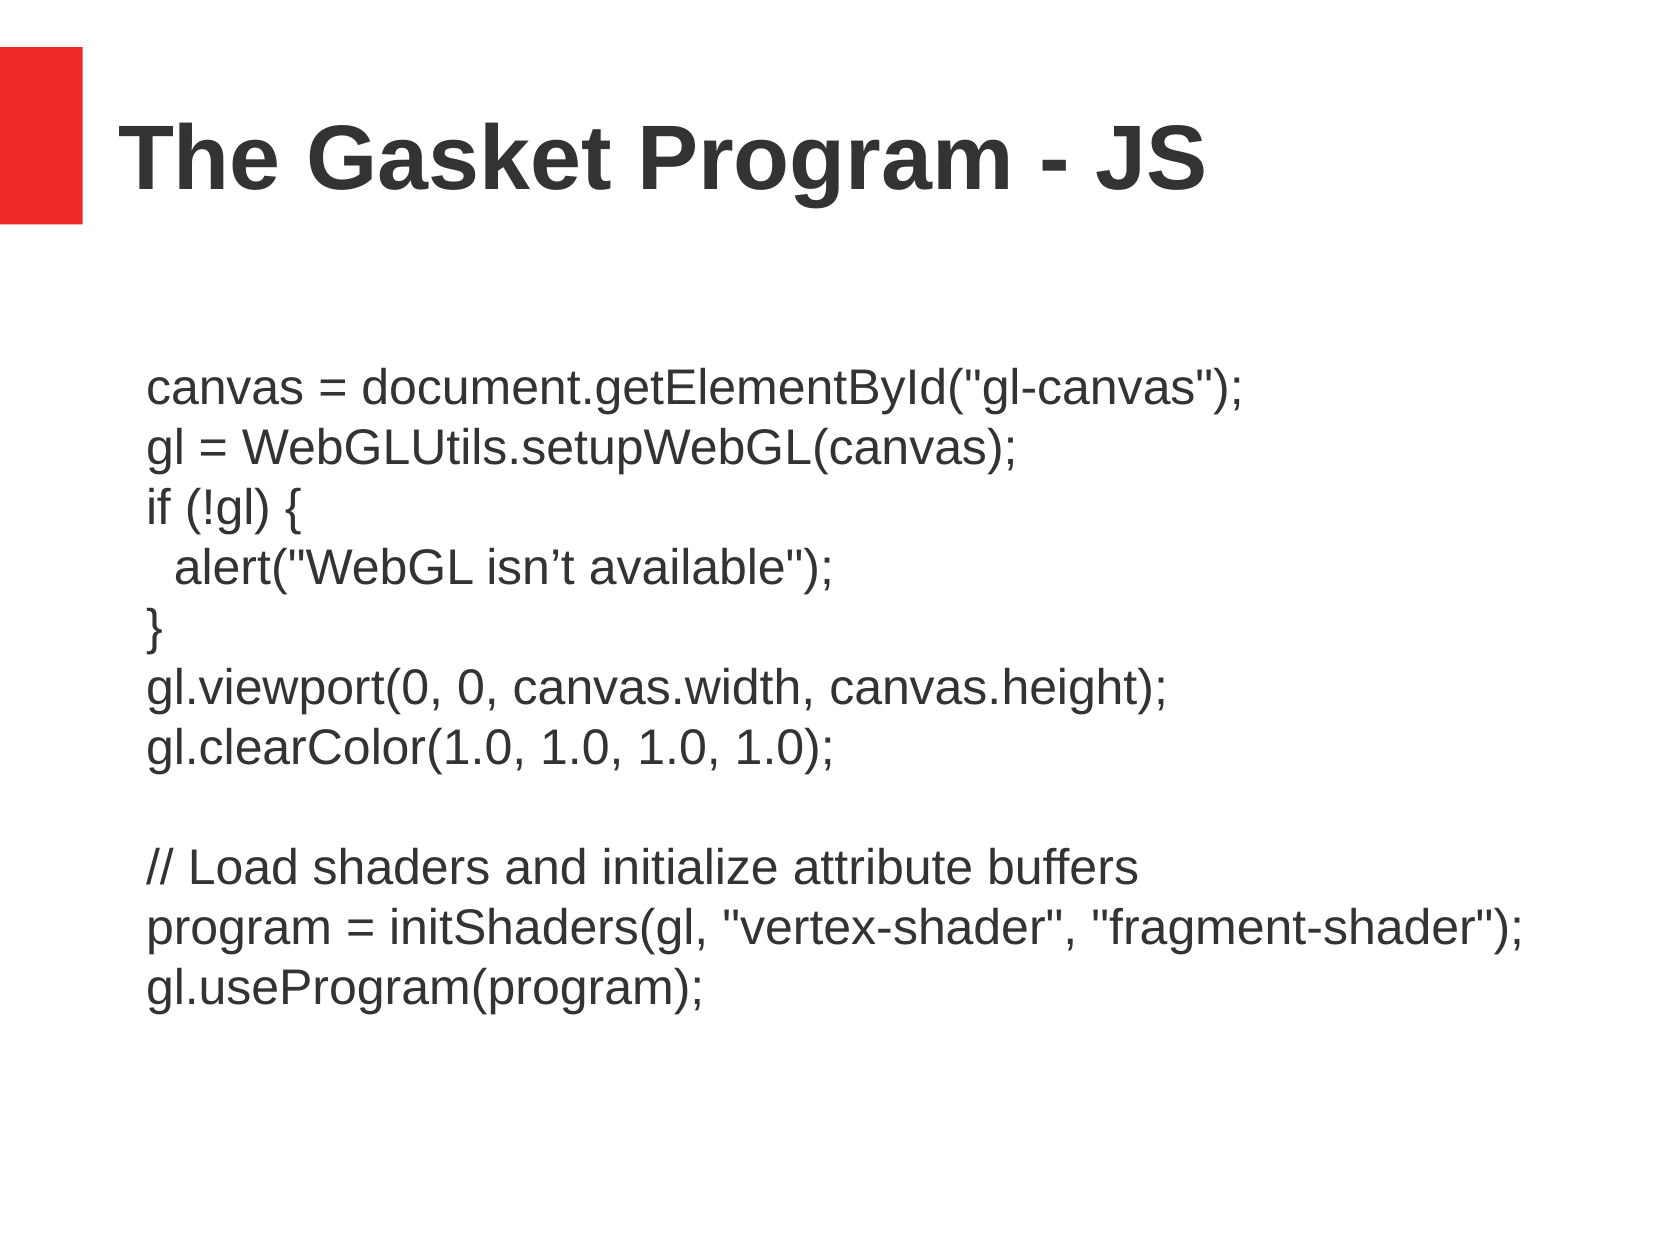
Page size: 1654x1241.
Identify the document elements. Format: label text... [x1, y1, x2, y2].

text_box The Gasket Program - JS [118, 49, 1571, 257]
text_box canvas = document.getElementById("gl-canvas"); gl = WebGLUtils.setupWebGL(canvas); if (!gl) { alert("WebGL isn’t available"); } gl.viewport(0, 0, canvas.width, canvas.height); gl.clearColor(1.0, 1.0, 1.0, 1.0); // Load shaders and initialize attribute buffers program = initShaders(gl, "vertex-shader", "fragment-shader"); gl.useProgram(program); [118, 354, 1536, 1074]
